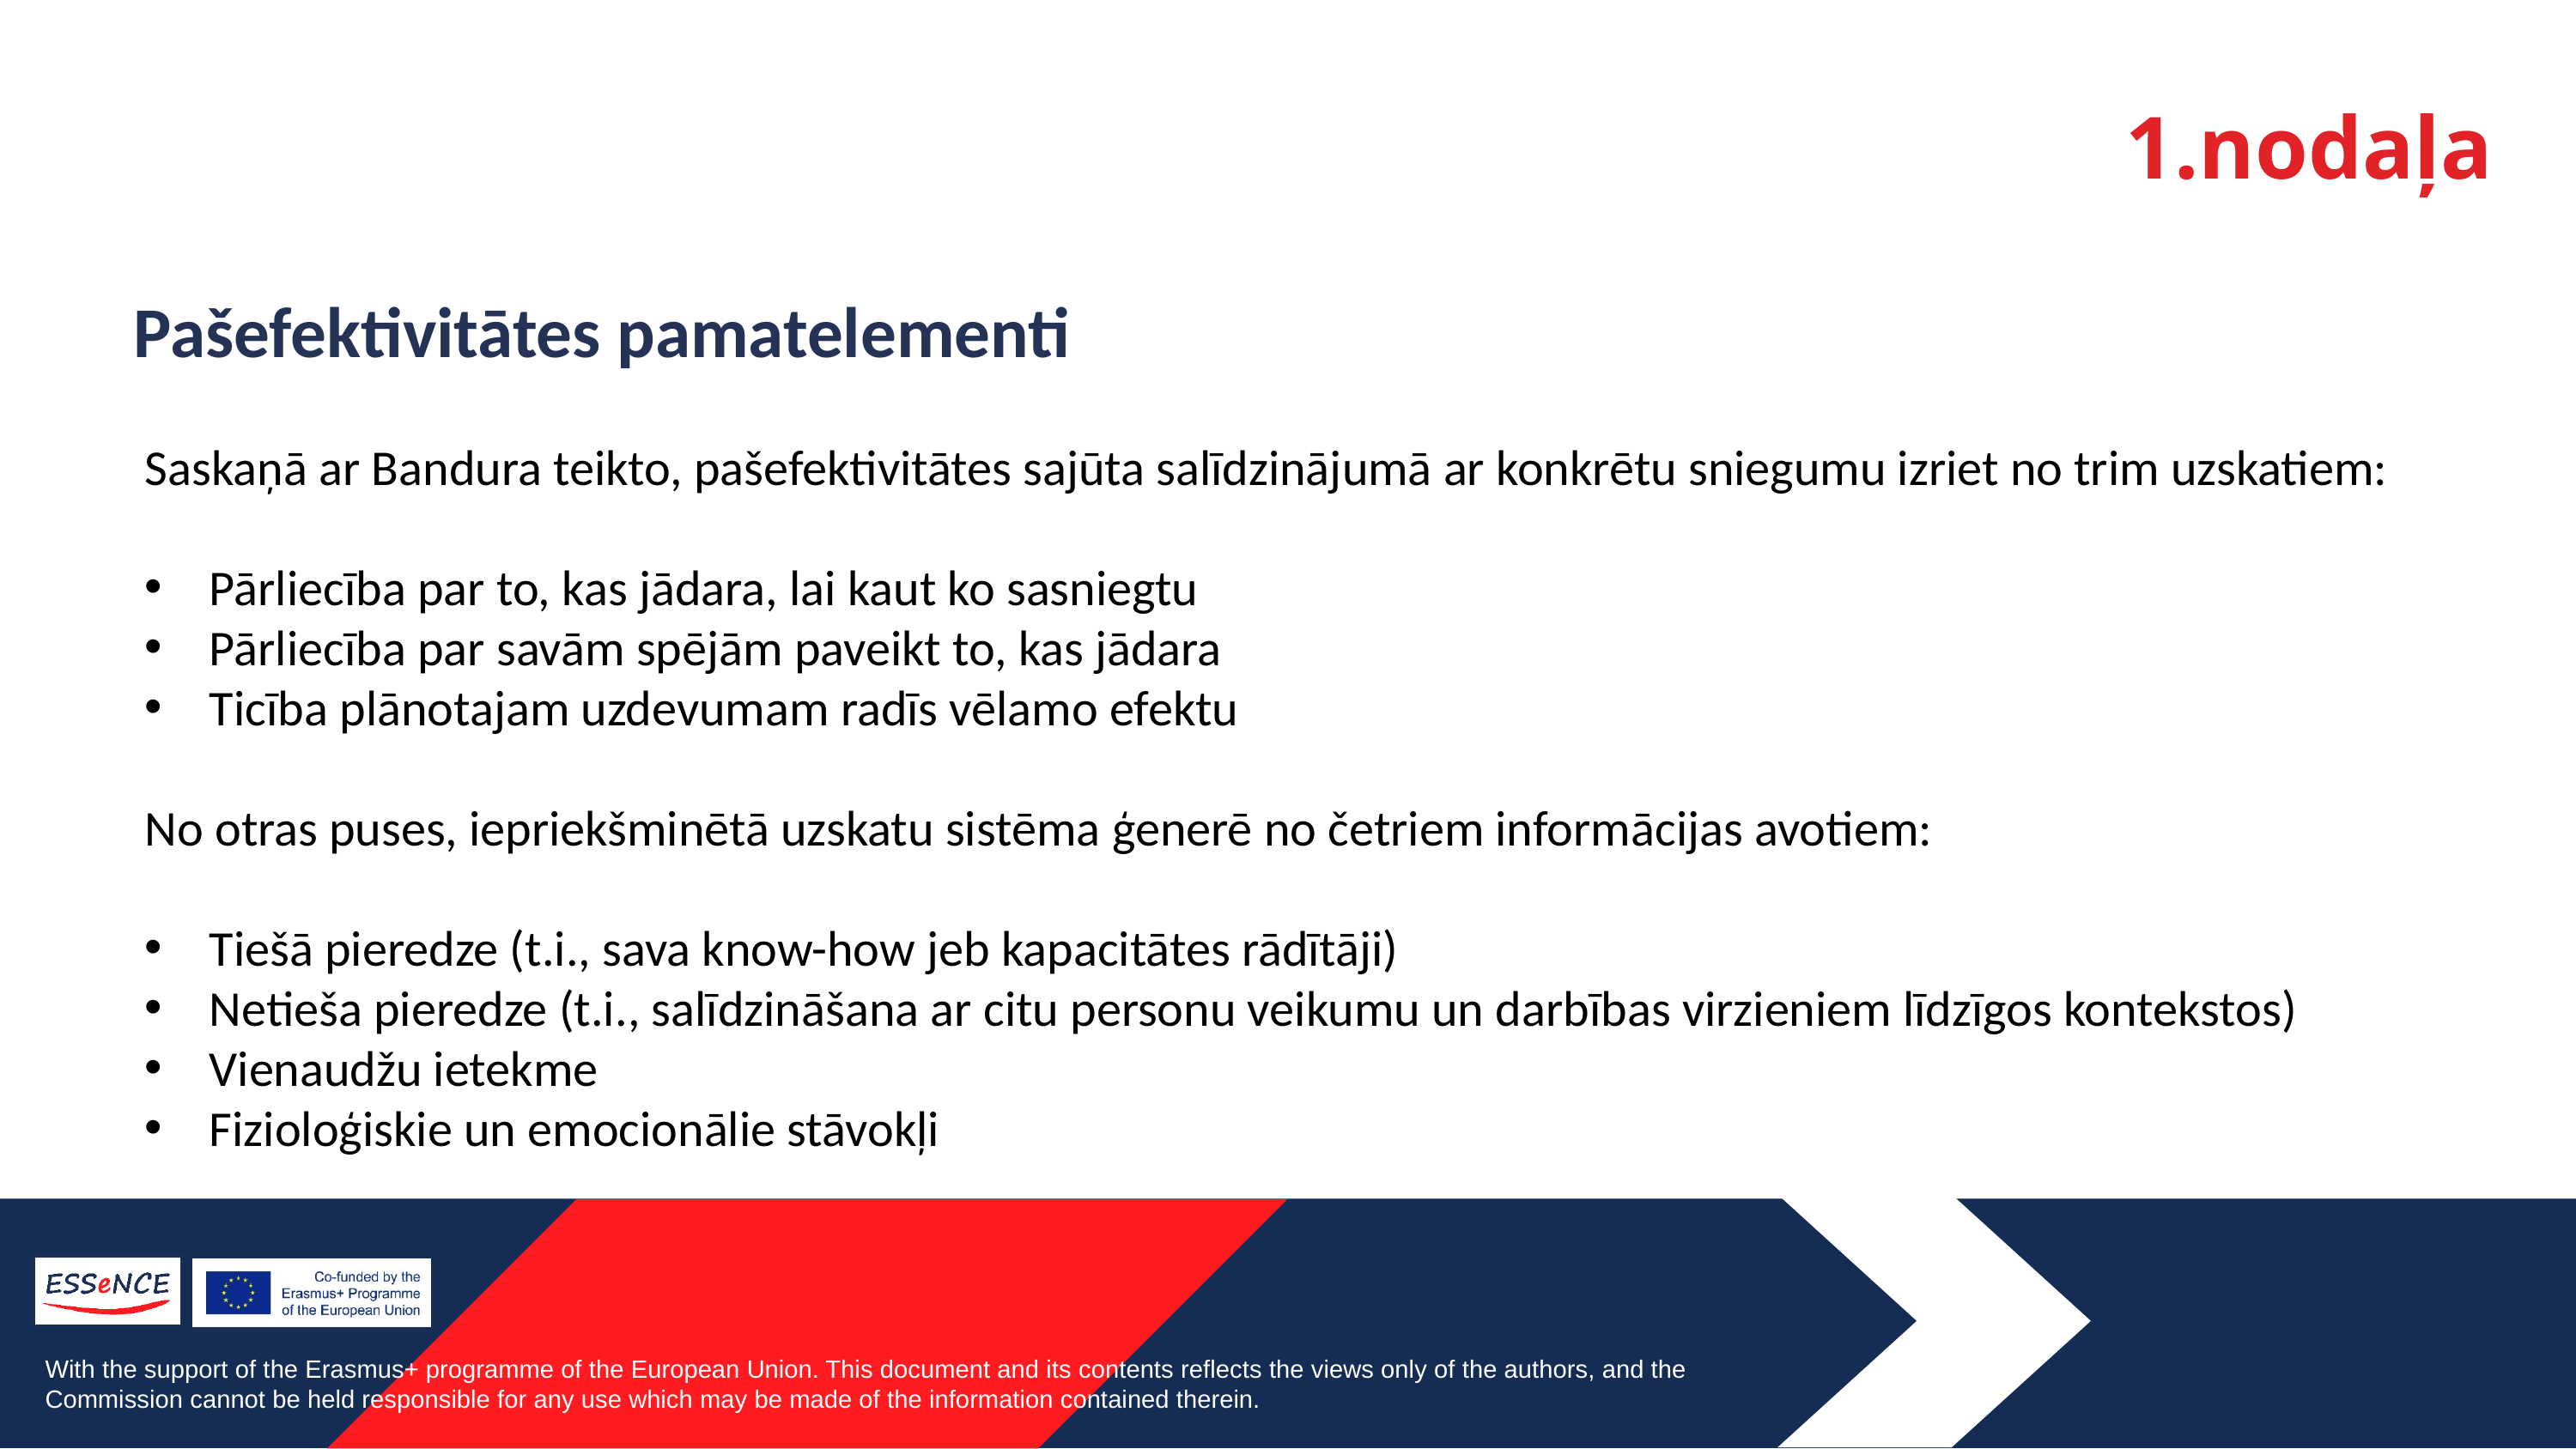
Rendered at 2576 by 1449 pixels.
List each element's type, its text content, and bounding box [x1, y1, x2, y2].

picture [192, 1258, 431, 1328]
picture [32, 1254, 183, 1328]
text_box Saskaņā ar Bandura teikto, pašefektivitātes sajūta salīdzinājumā ar konkrētu sniegumu izriet no trim uzskatiem: Pārliecība par to, kas jādara, lai kaut ko sasniegtu Pārliecība par savām spējām paveikt to, kas jādara Ticība plānotajam uzdevumam radīs vēlamo efektu No otras puses, iepriekšminētā uzskatu sistēma ģenerē no četriem informācijas avotiem: Tiešā pieredze (t.i., sava know-how jeb kapacitātes rādītāji) Netieša pieredze (t.i., salīdzināšana ar citu personu veikumu un darbības virzieniem līdzīgos kontekstos) Vienaudžu ietekme Fizioloģiskie un emocionālie stāvokļi [131, 428, 2515, 1163]
text_box 1.nodaļa [2124, 91, 2515, 197]
text_box Pašefektivitātes pamatelementi [131, 284, 2515, 373]
text_box With the support of the Erasmus+ programme of the European Union. This document and its contents reflects the views only of the authors, and the Commission cannot be held responsible for any use which may be made of the information contained therein. [32, 1346, 1803, 1420]
